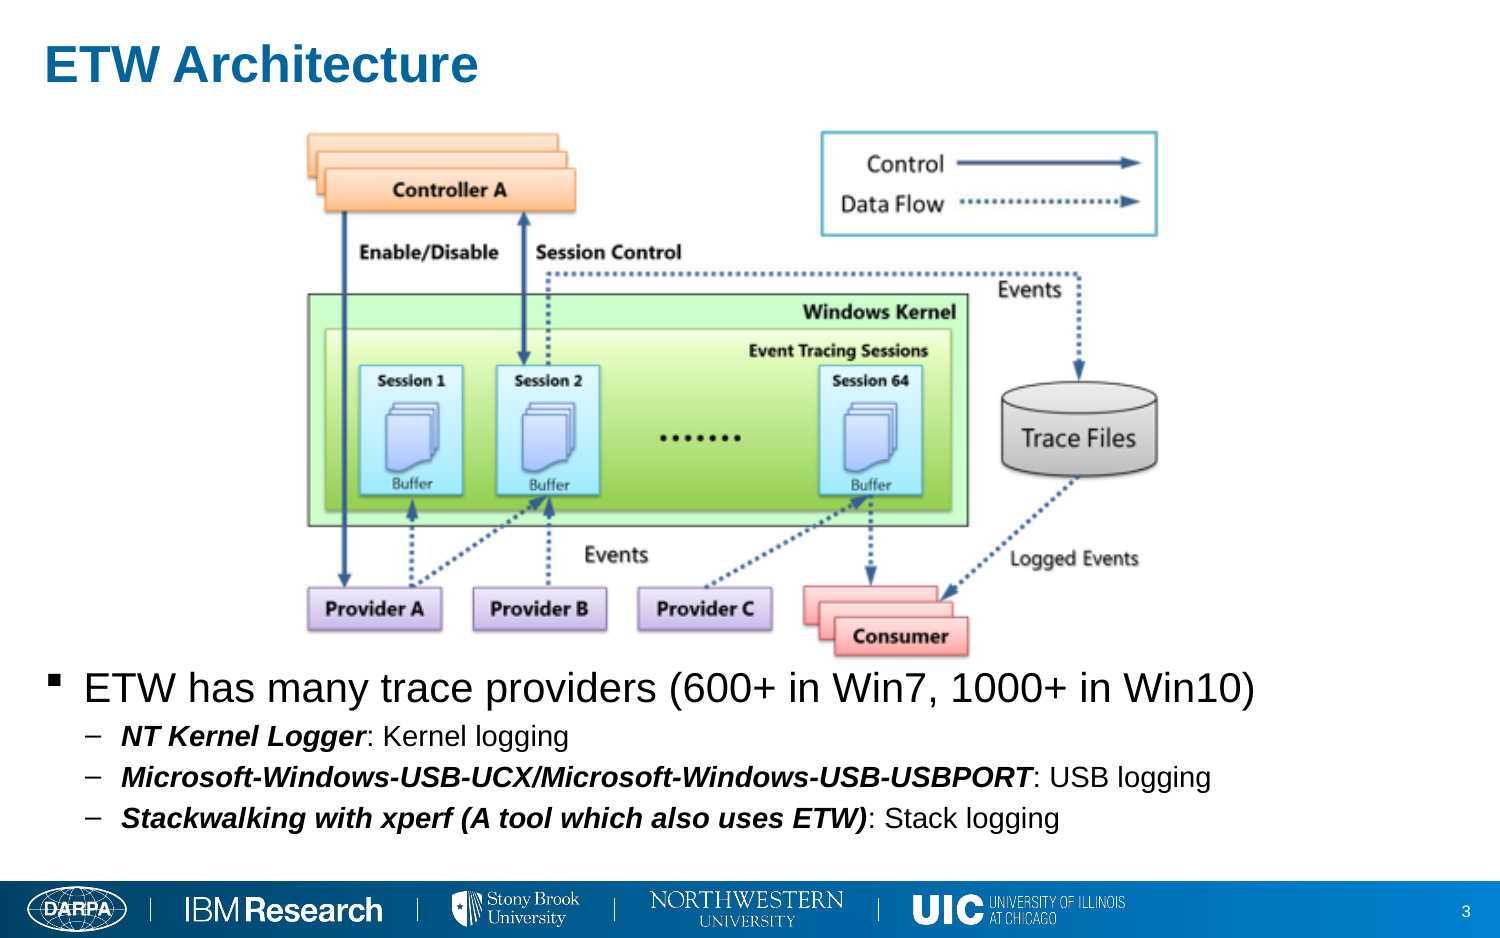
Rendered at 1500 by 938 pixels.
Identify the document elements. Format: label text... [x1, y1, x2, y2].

title ETW Architecture [29, 29, 1469, 85]
picture [913, 894, 1125, 925]
picture [27, 886, 127, 932]
picture [186, 897, 382, 922]
picture [650, 891, 843, 927]
picture [452, 891, 580, 927]
list ETW has many trace providers (600+ in Win7, 1000+ in Win10) NT Kernel Logger: Kernel logging Microsoft-Windows-USB-UCX/Microsoft-Windows-USB-USBPORT: USB logging Stackwalking with xperf (A tool which also uses ETW): Stack logging [29, 652, 1451, 874]
picture [298, 124, 1173, 668]
